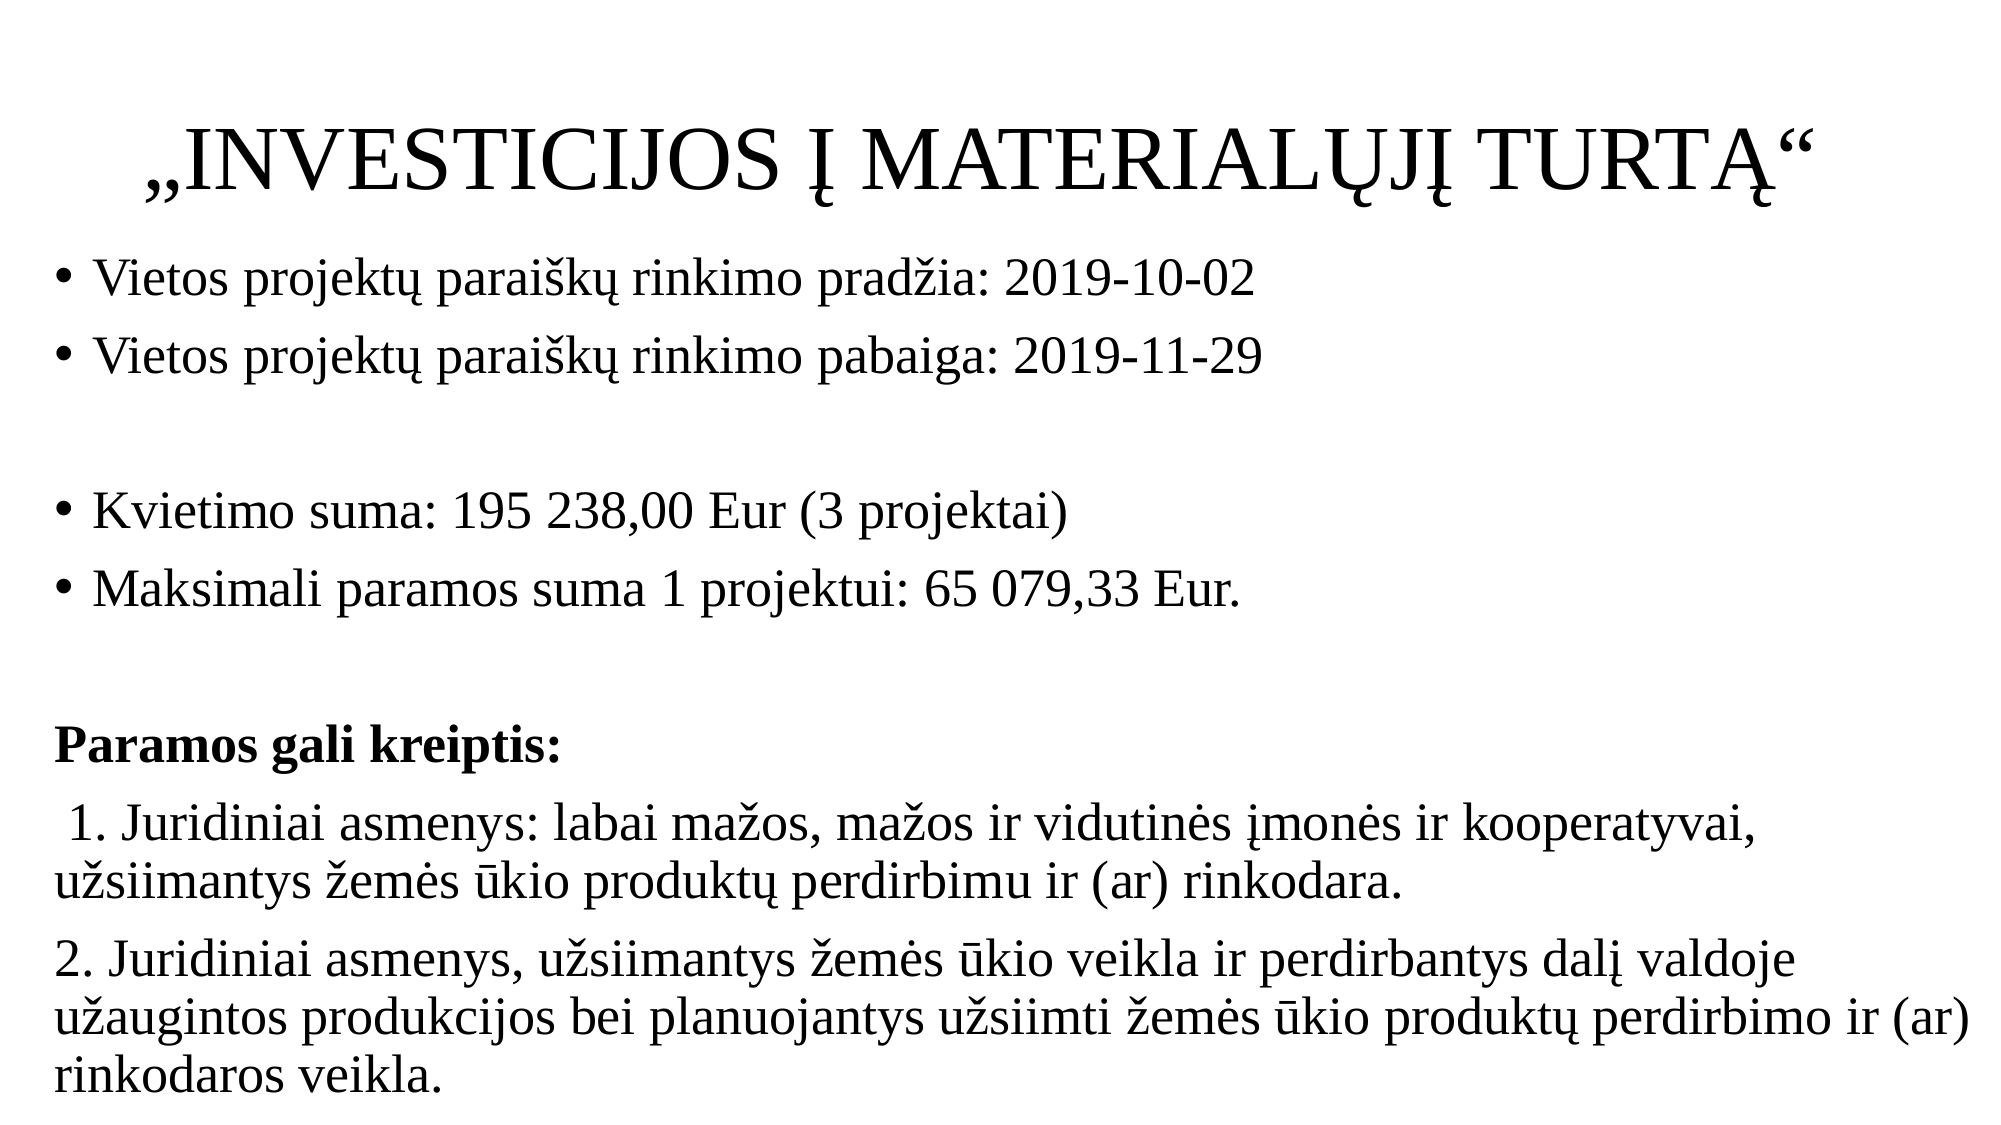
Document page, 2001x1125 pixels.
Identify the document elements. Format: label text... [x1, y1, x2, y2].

list Vietos projektų paraiškų rinkimo pradžia: 2019-10-02 Vietos projektų paraiškų rinkimo pabaiga: 2019-11-29 Kvietimo suma: 195 238,00 Eur (3 projektai) Maksimali paramos suma 1 projektui: 65 079,33 Eur. Paramos gali kreiptis: 1. Juridiniai asmenys: labai mažos, mažos ir vidutinės įmonės ir kooperatyvai, užsiimantys žemės ūkio produktų perdirbimu ir (ar) rinkodara. 2. Juridiniai asmenys, užsiimantys žemės ūkio veikla ir perdirbantys dalį valdoje užaugintos produkcijos bei planuojantys užsiimti žemės ūkio produktų perdirbimo ir (ar) rinkodaros veikla. [39, 241, 2000, 1121]
title „INVESTICIJOS Į MATERIALŲJĮ TURTĄ“ [47, 41, 1961, 241]
